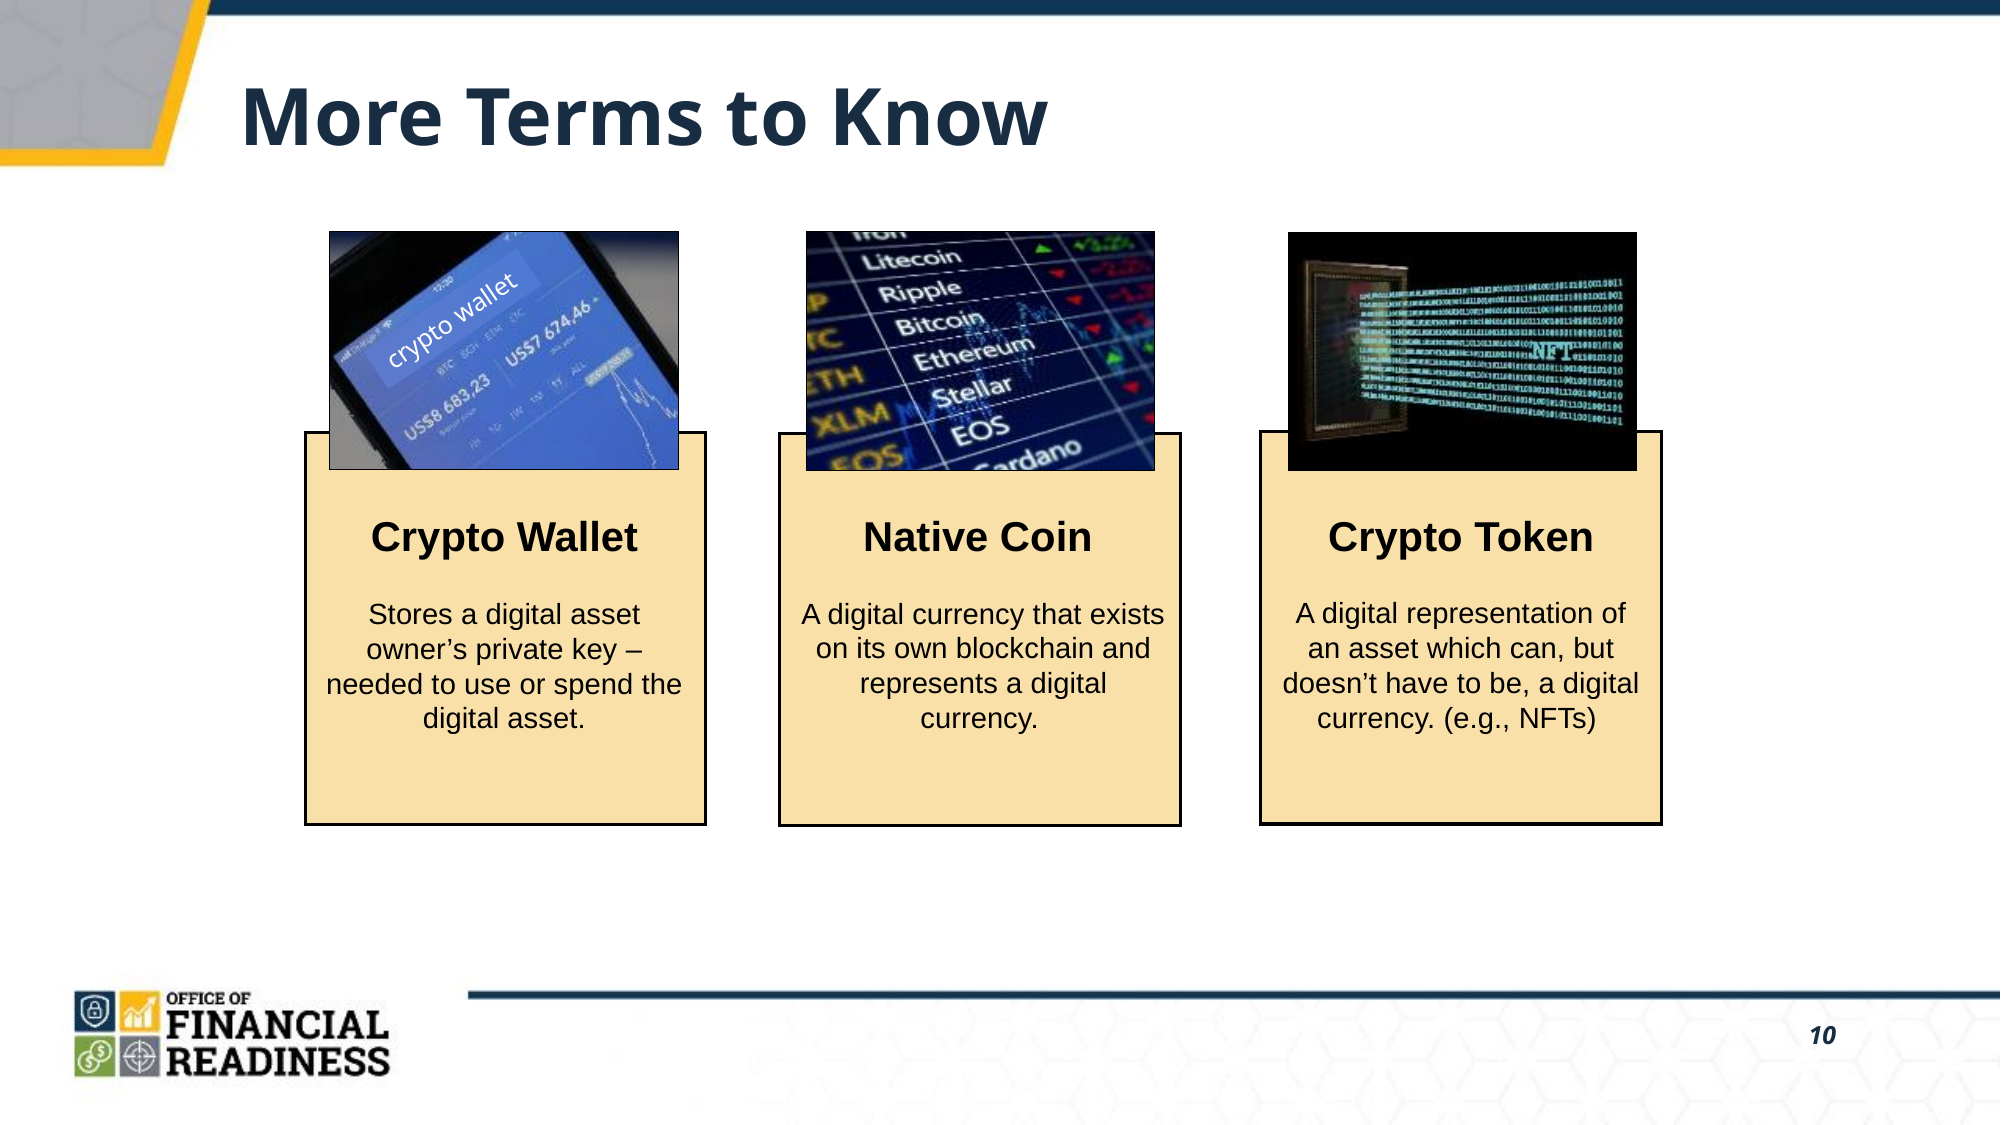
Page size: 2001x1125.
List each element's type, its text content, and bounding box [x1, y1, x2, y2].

text_box Crypto Wallet Stores a digital asset owner’s private key – needed to use or spend the digital asset. [305, 495, 704, 719]
text_box [779, 432, 1181, 826]
text_box Native Coin A digital currency that exists on its own blockchain and represents a digital currency. [782, 494, 1185, 806]
text_box Crypto Token A digital representation of an asset which can, but doesn’t have to be, a digital currency. (e.g., NFTs) [1263, 494, 1659, 806]
picture [0, 0, 2000, 1125]
title More Terms to Know [225, 16, 2000, 170]
text_box [1260, 431, 1662, 825]
text_box [304, 431, 707, 825]
